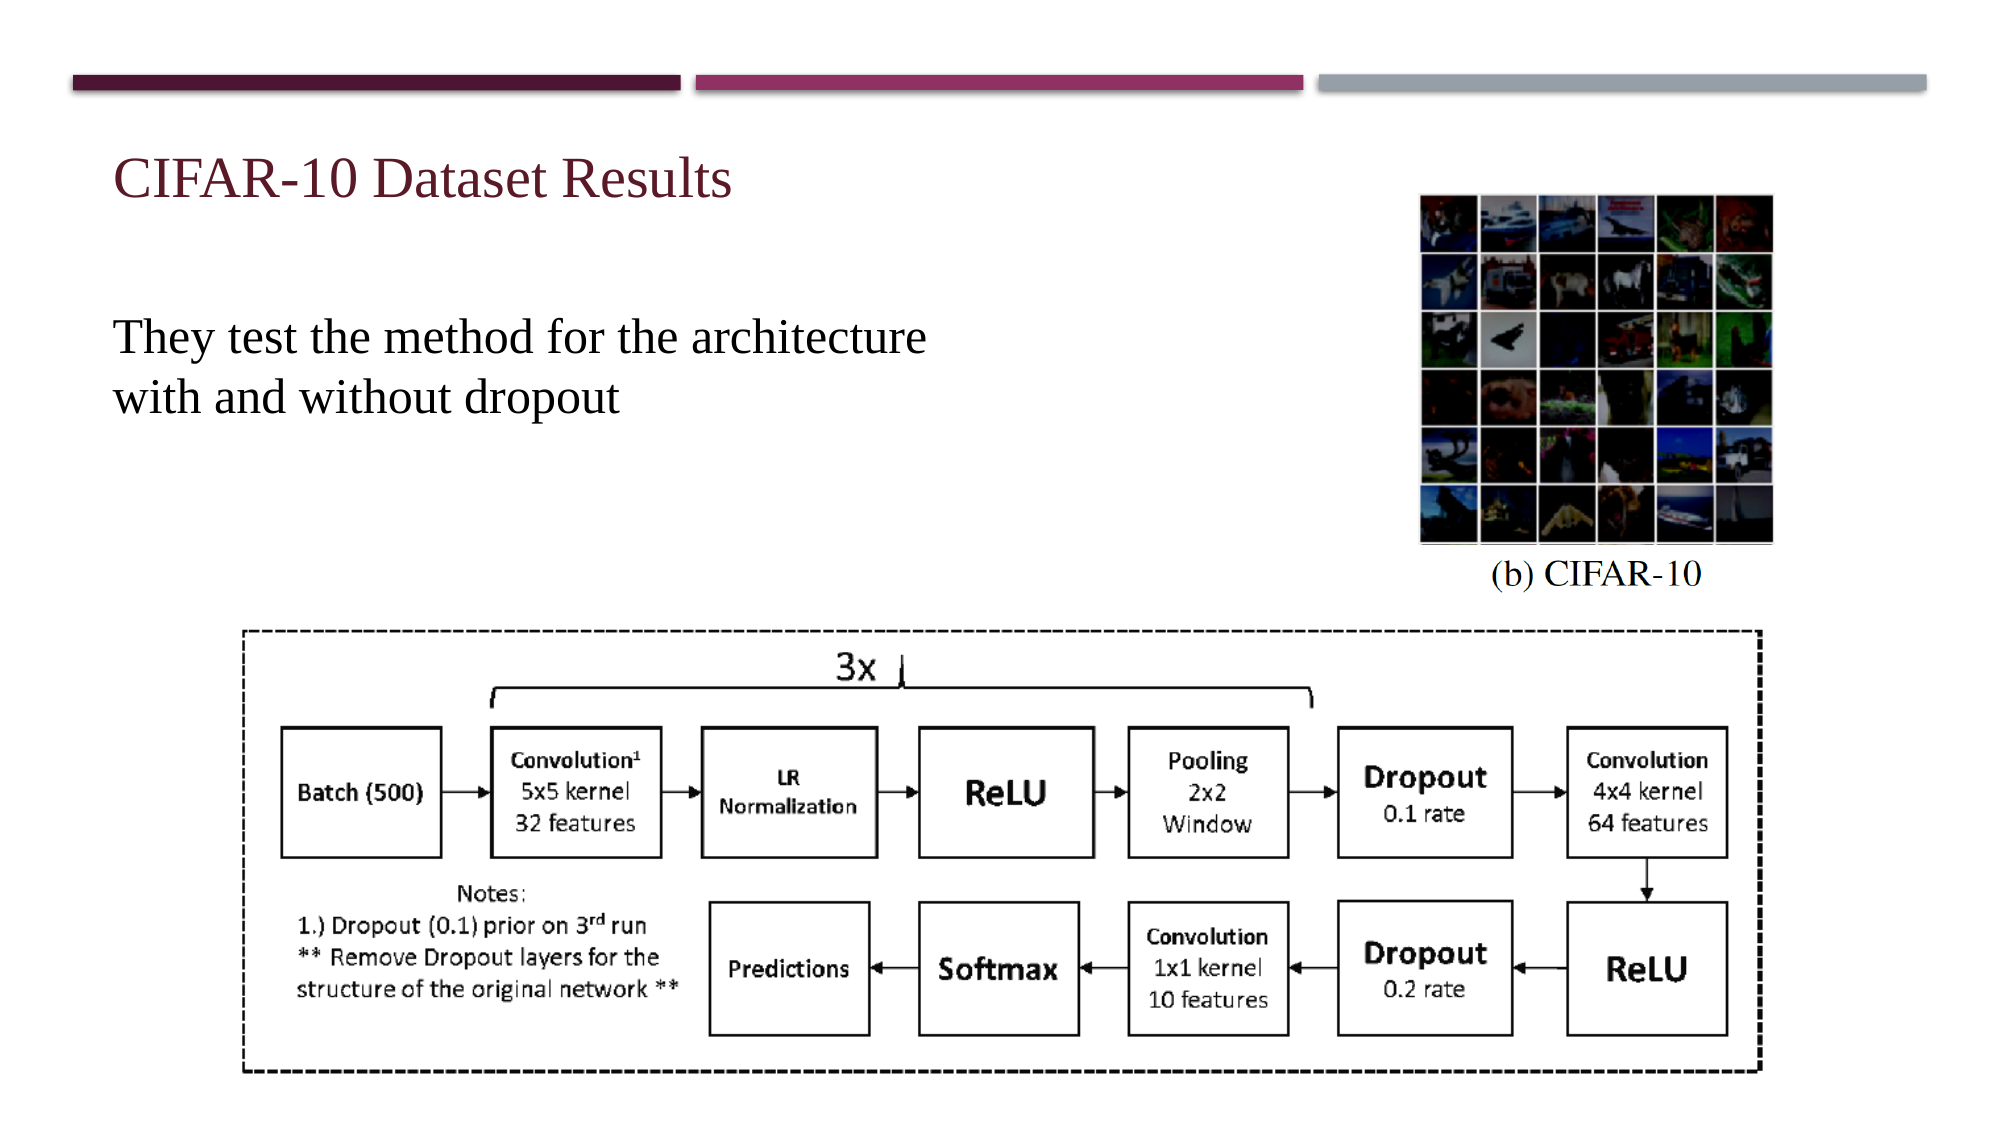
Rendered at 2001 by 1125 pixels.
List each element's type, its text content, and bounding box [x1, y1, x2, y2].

text_box CIFAR-10 Dataset Results [98, 131, 749, 217]
picture [165, 173, 1801, 1125]
text_box They test the method for the architecture with and without dropout [97, 295, 956, 431]
